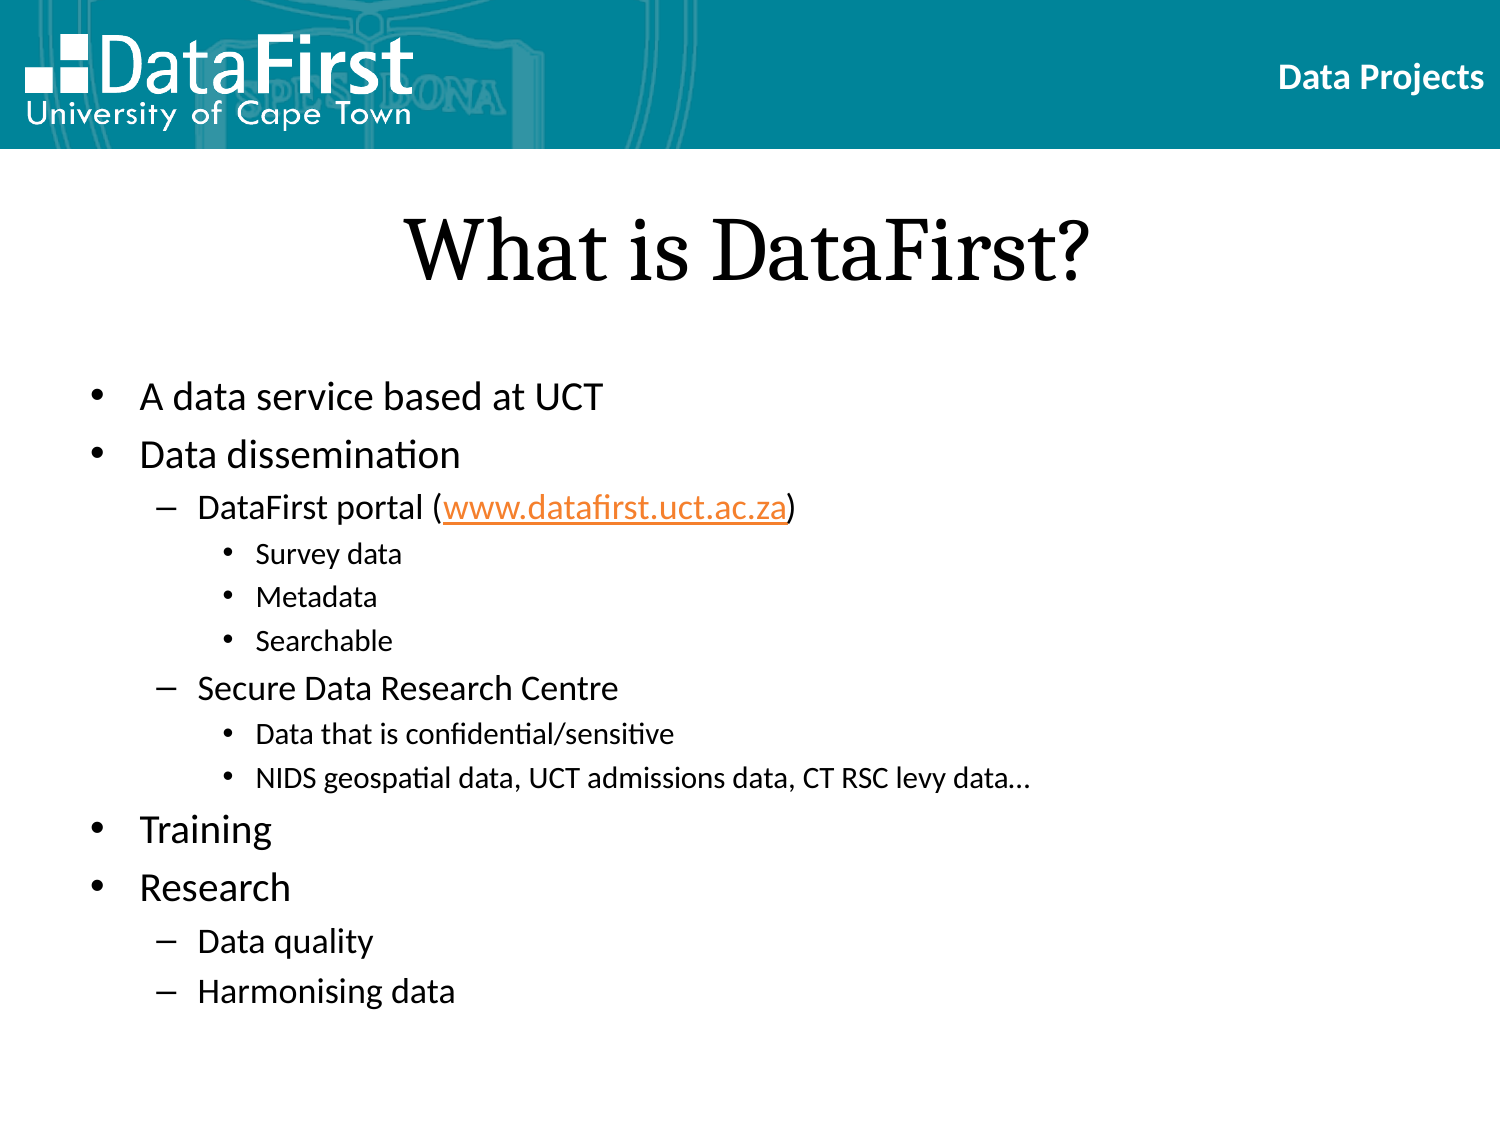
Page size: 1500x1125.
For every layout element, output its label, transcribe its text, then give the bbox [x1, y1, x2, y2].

title What is DataFirst? [75, 159, 1425, 338]
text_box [0, 0, 1500, 150]
list A data service based at UCT Data dissemination DataFirst portal (www.datafirst.uct.ac.za) Survey data Metadata Searchable Secure Data Research Centre Data that is confidential/sensitive NIDS geospatial data, UCT admissions data, CT RSC levy data… Training Research Data quality Harmonising data [75, 361, 1425, 1024]
